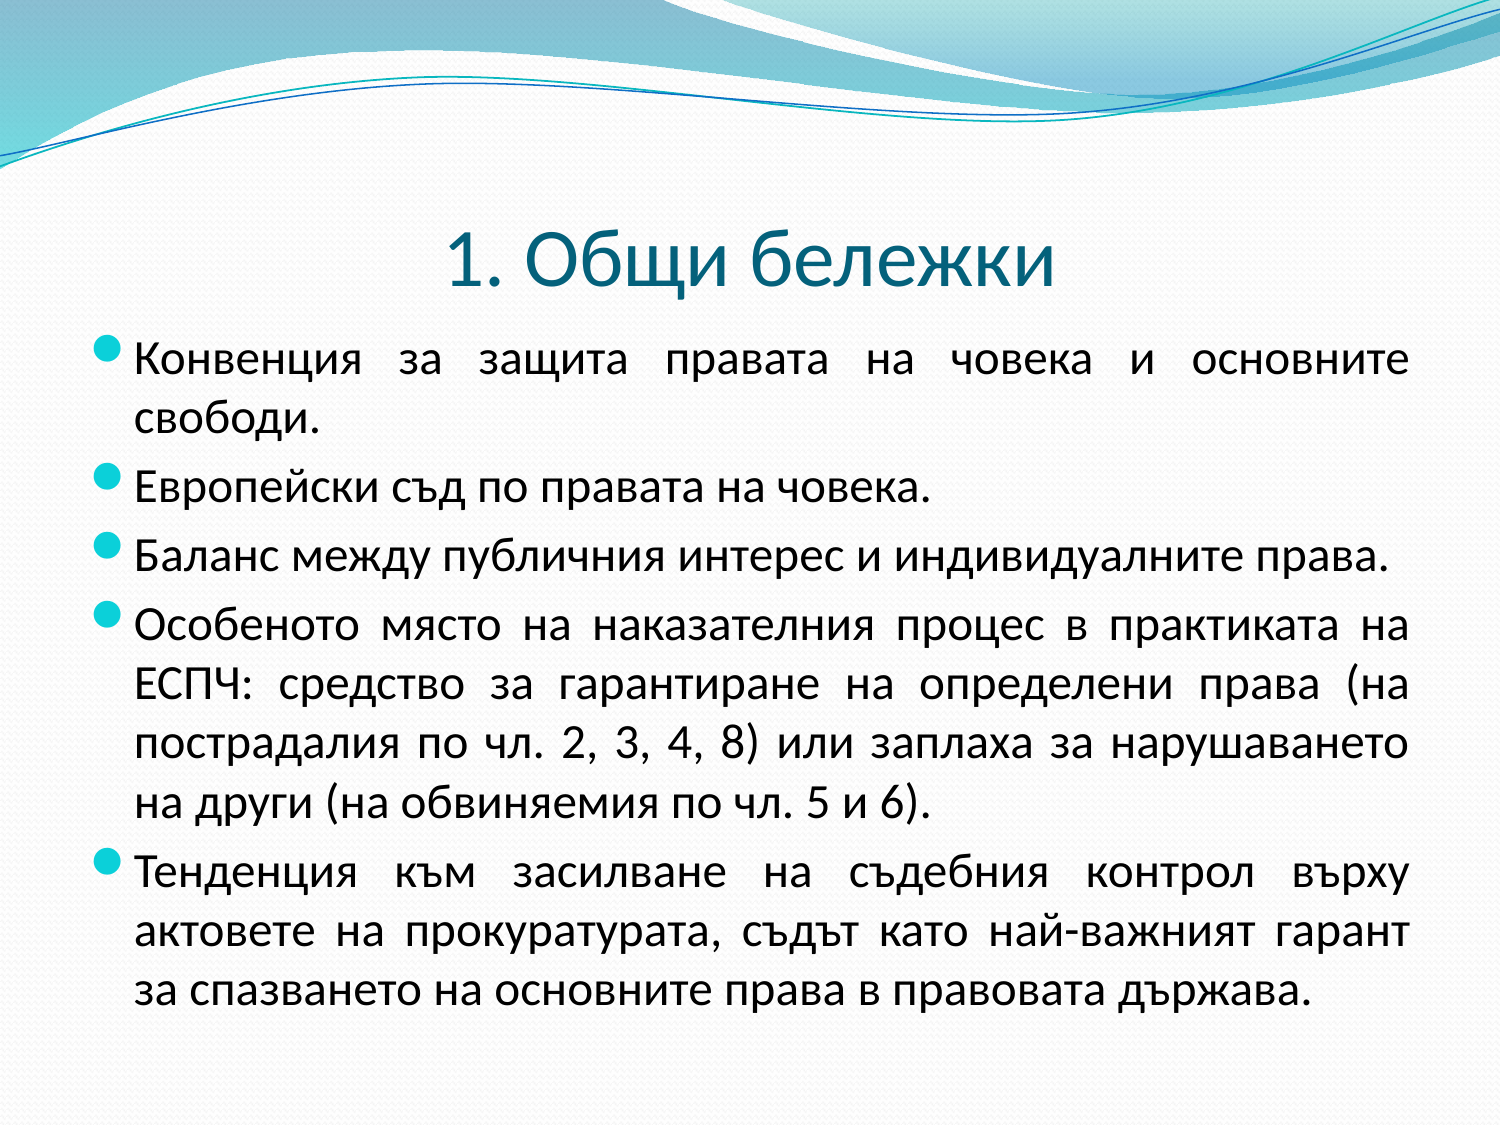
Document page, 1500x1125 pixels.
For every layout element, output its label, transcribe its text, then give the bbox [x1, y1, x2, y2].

title 1. Общи бележки [75, 115, 1425, 303]
list Конвенция за защита правата на човека и основните свободи. Европейски съд по правата на човека. Баланс между публичния интерес и индивидуалните права. Особеното място на наказателния процес в практиката на ЕСПЧ: средство за гарантиране на определени права (на пострадалия по чл. 2, 3, 4, 8) или заплаха за нарушаването на други (на обвиняемия по чл. 5 и 6). Тенденция към засилване на съдебния контрол върху актовете на прокуратурата, съдът като най-важният гарант за спазването на основните права в правовата държава. [75, 317, 1425, 1038]
